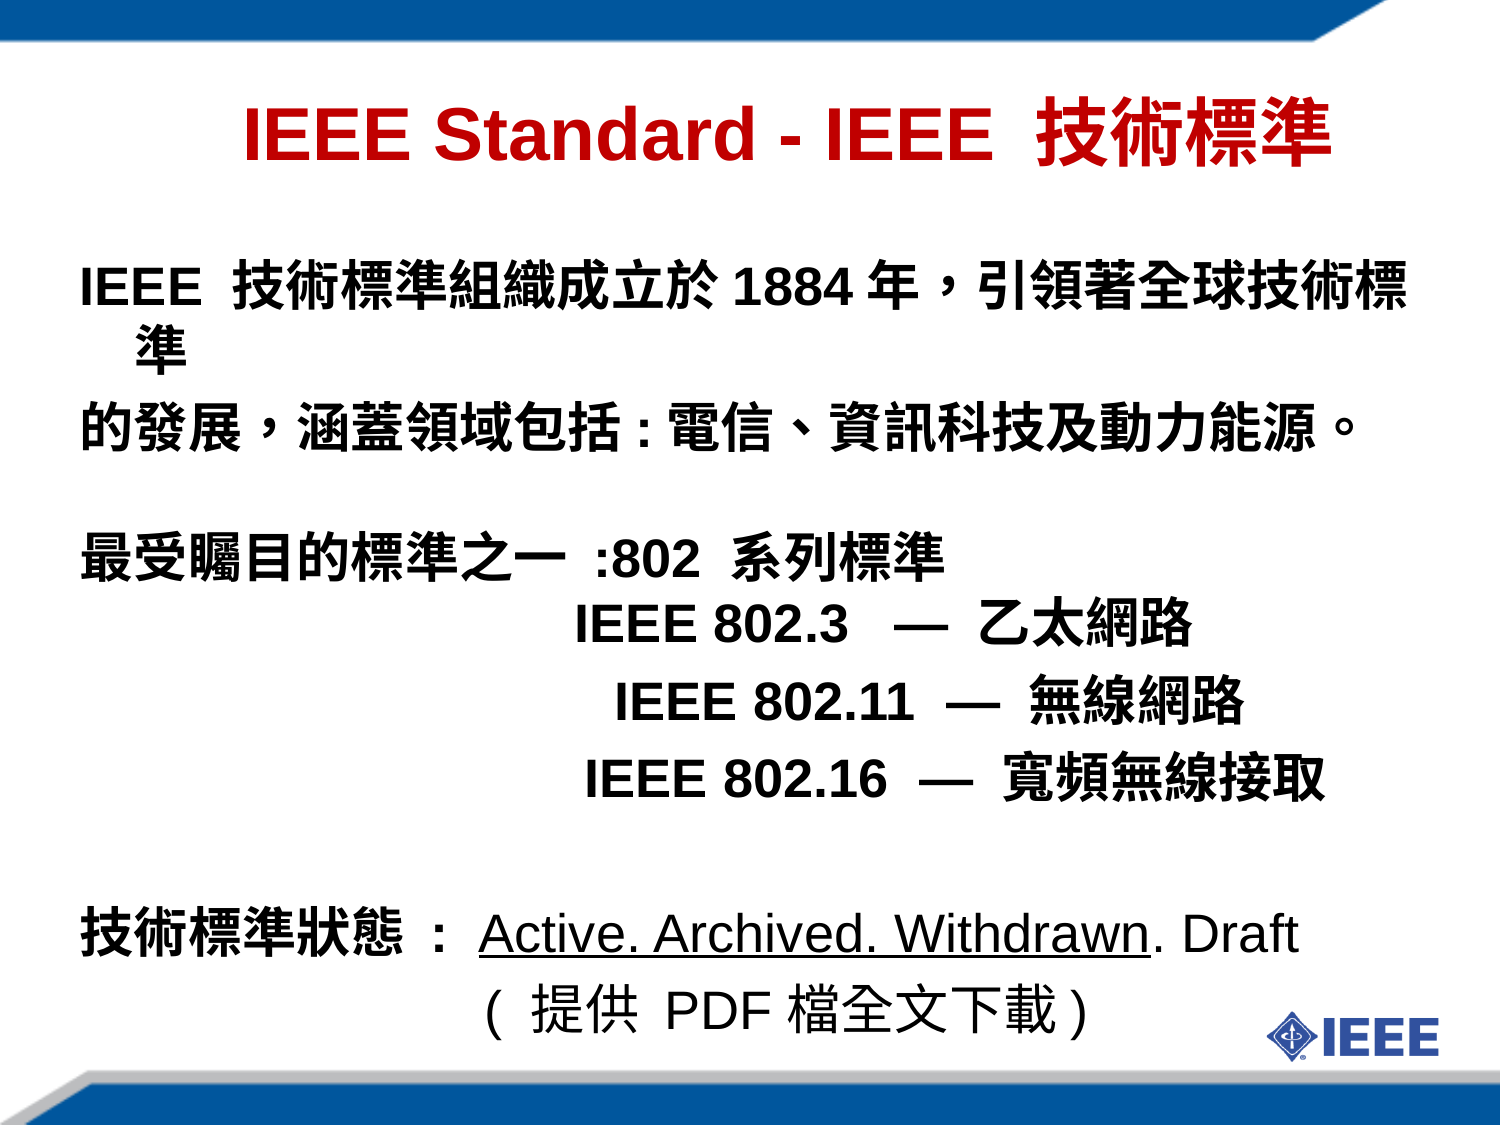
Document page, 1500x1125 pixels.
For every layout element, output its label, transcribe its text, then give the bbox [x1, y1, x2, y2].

picture [0, 0, 1500, 1125]
text_box IEEE Standard - IEEE 技術標準 [76, 78, 1500, 341]
text_box IEEE 技術標準組織成立於1884年，引領著全球技術標準 的發展，涵蓋領域包括:電信、資訊科技及動力能源。 最受矚目的標準之一 :802 系列標準 IEEE 802.3 — 乙太網路 IEEE 802.11 — 無線網路 IEEE 802.16 — 寬頻無線接取 技術標準狀態 : Active. Archived. Withdrawn. Draft‏ ( 提供 PDF檔全文下載) [64, 243, 1459, 1000]
